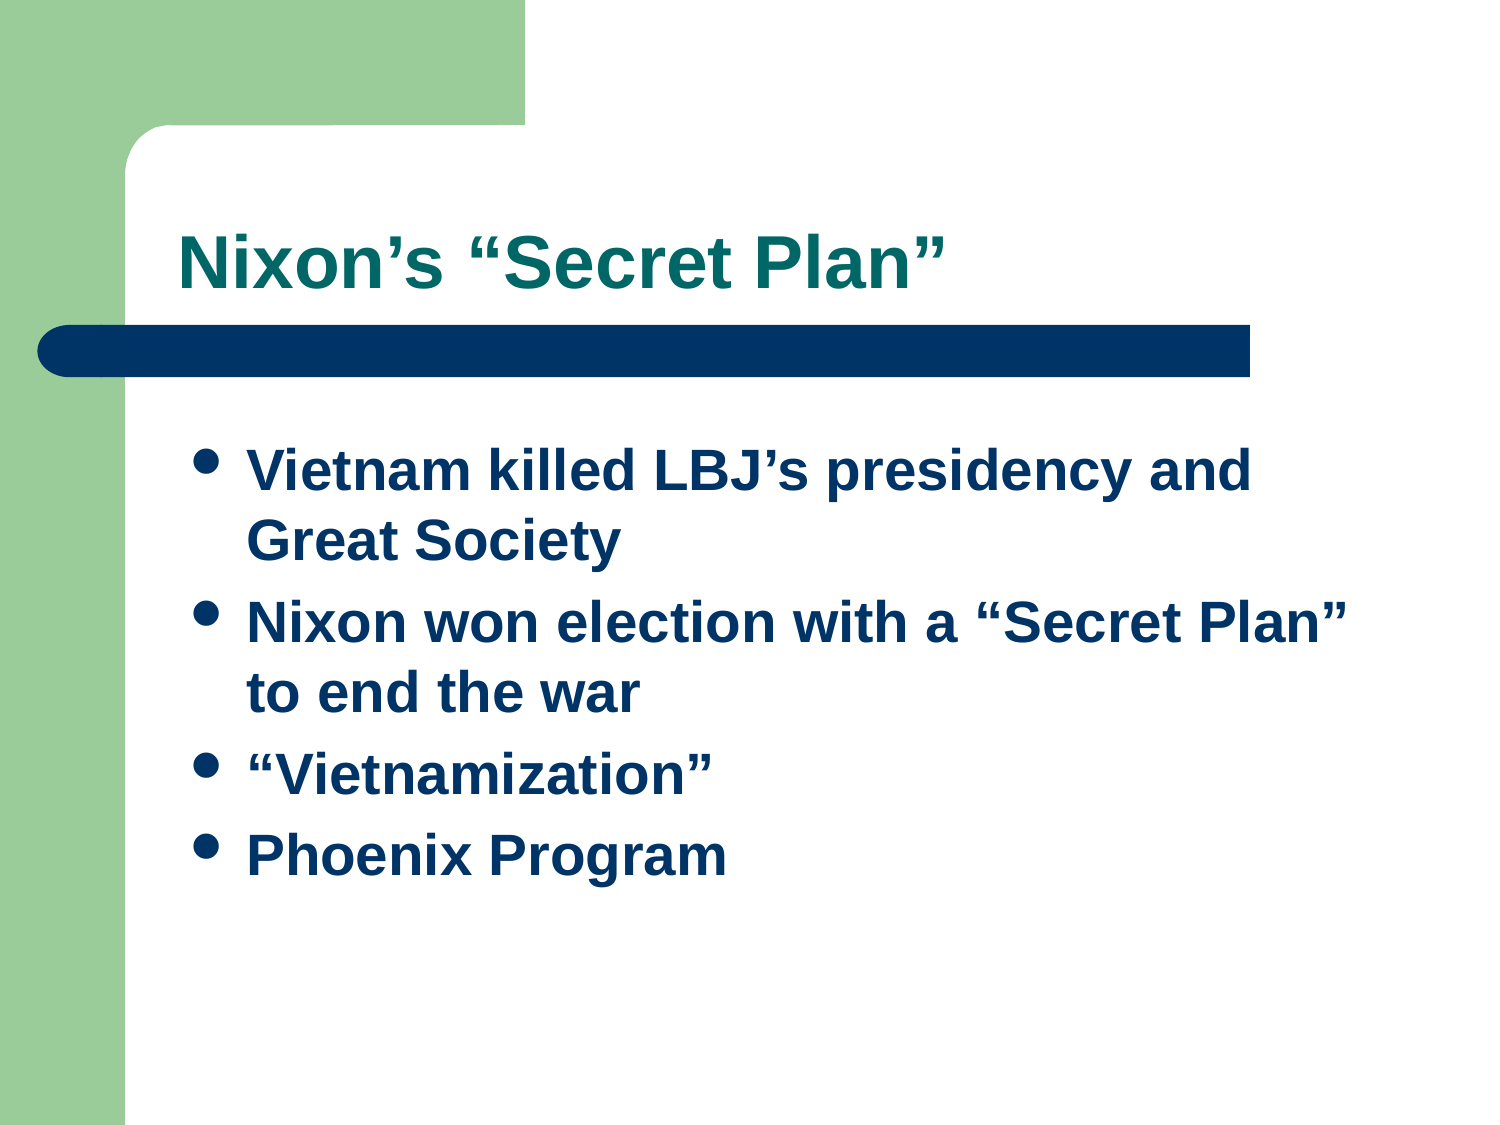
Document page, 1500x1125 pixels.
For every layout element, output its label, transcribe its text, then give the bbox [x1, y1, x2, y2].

title Nixon’s “Secret Plan” [162, 124, 1426, 313]
list Vietnam killed LBJ’s presidency and Great Society Nixon won election with a “Secret Plan” to end the war “Vietnamization” Phoenix Program [174, 424, 1400, 999]
